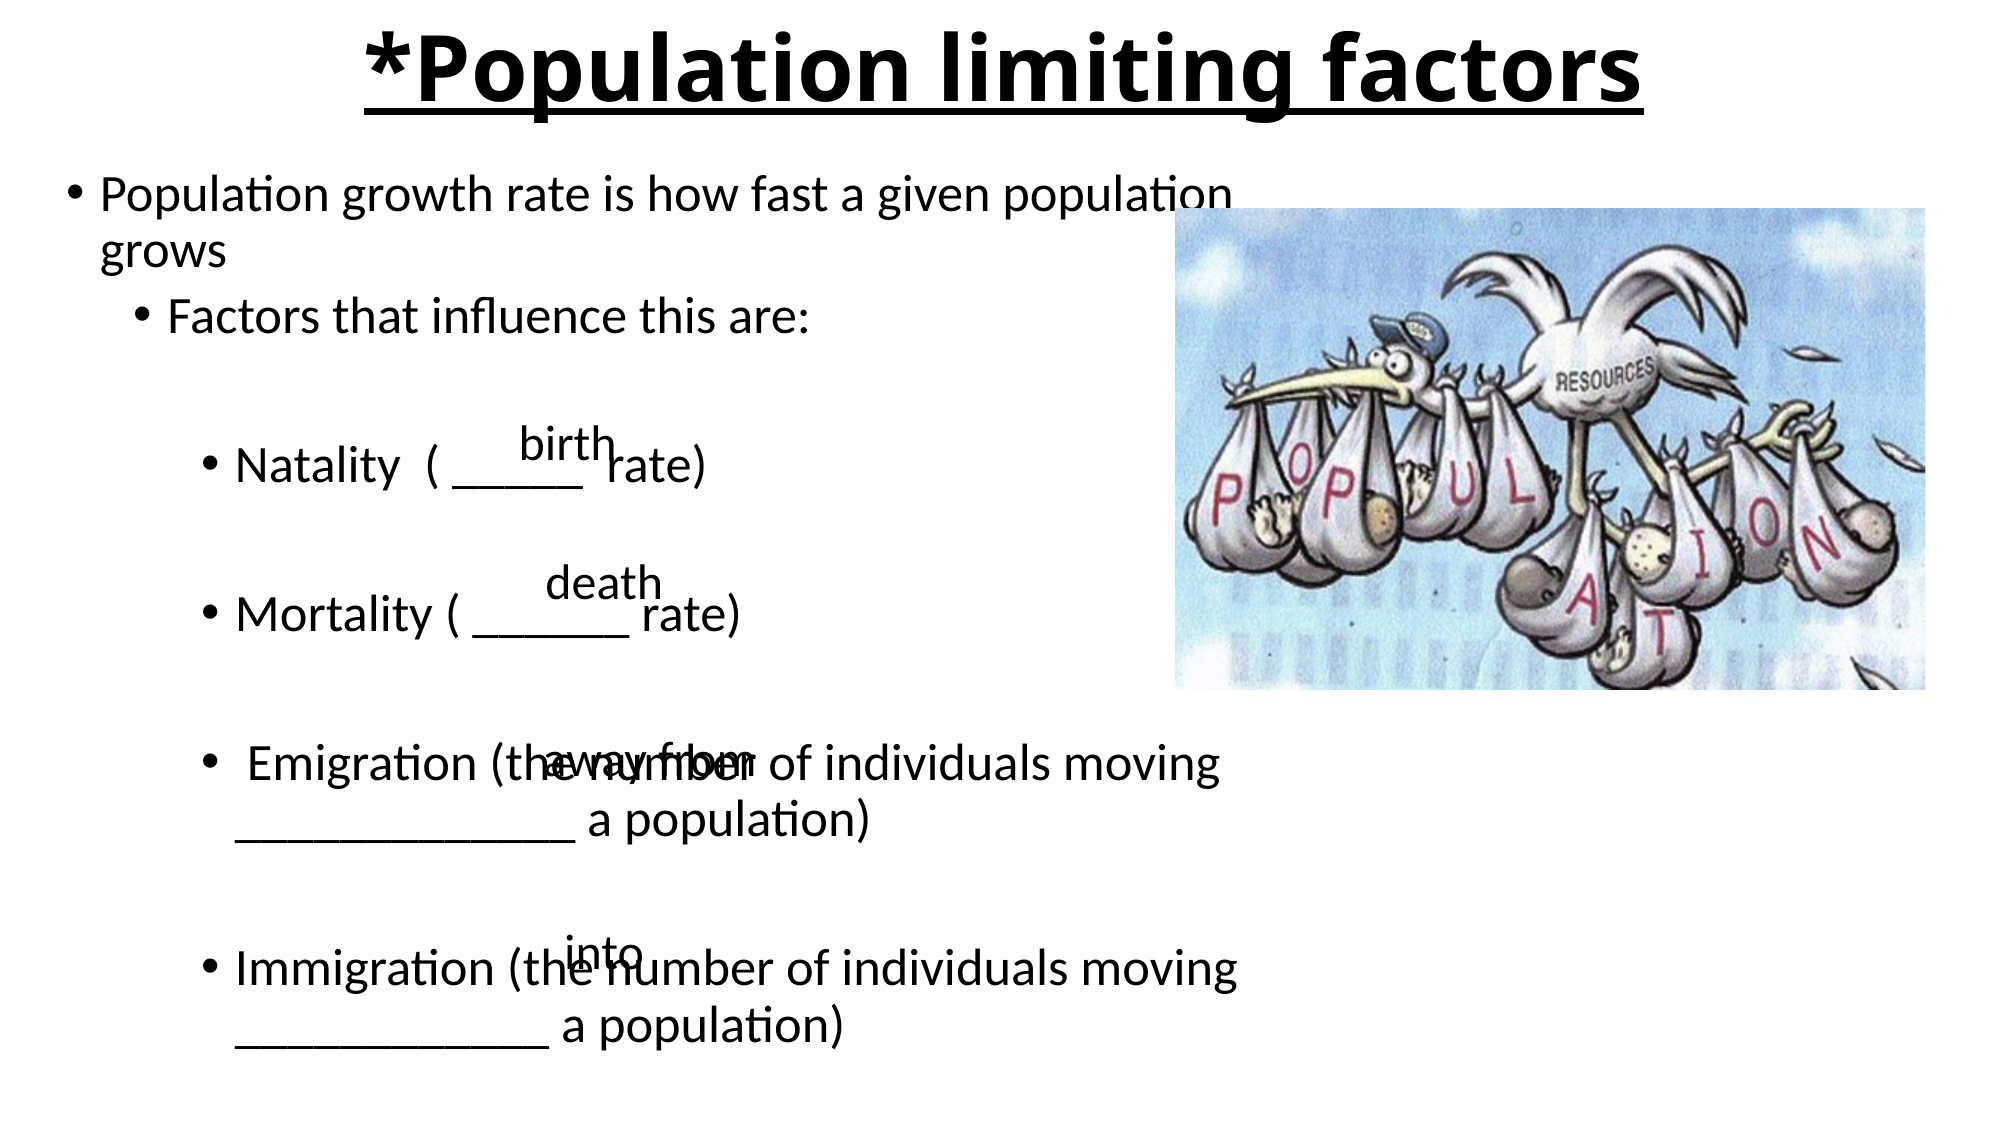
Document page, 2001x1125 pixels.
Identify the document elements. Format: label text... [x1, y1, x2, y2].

text_box death [530, 542, 717, 617]
text_box into [538, 912, 789, 988]
picture [1175, 208, 1927, 690]
text_box away from [527, 718, 816, 794]
title *Population limiting factors [141, 0, 1867, 181]
text_box birth [503, 403, 675, 478]
list Population growth rate is how fast a given population grows Factors that influence this are: Natality ( _____ rate) Mortality ( ______ rate) Emigration (the number of individuals moving _____________ a population) Immigration (the number of individuals moving ____________ a population) [51, 158, 1275, 1068]
